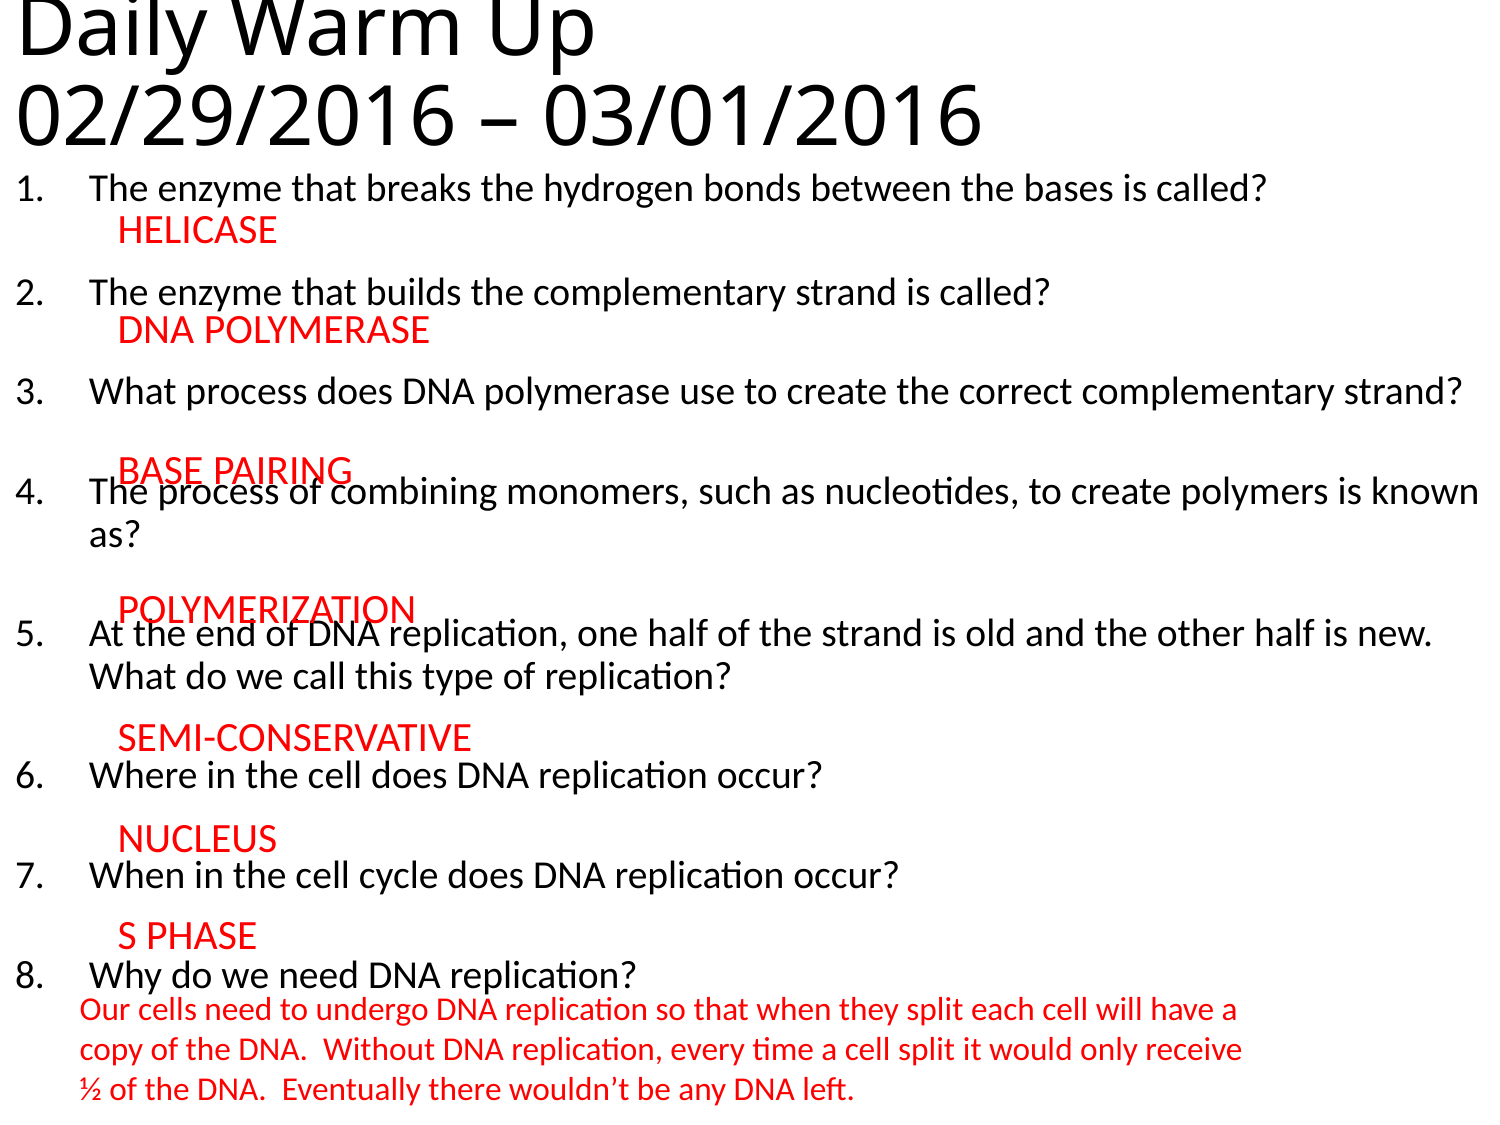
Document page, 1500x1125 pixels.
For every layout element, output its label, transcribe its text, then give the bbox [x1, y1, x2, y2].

text_box DNA POLYMERASE [102, 294, 1065, 359]
text_box POLYMERIZATION [102, 574, 1065, 640]
text_box NUCLEUS [102, 803, 1065, 868]
text_box BASE PAIRING [102, 435, 1065, 501]
list The enzyme that breaks the hydrogen bonds between the bases is called? The enzyme that builds the complementary strand is called? What process does DNA polymerase use to create the correct complementary strand? The process of combining monomers, such as nucleotides, to create polymers is known as? At the end of DNA replication, one half of the strand is old and the other half is new. What do we call this type of replication? Where in the cell does DNA replication occur? When in the cell cycle does DNA replication occur? Why do we need DNA replication? [0, 159, 1500, 1049]
text_box SEMI-CONSERVATIVE [102, 701, 1065, 767]
text_box S PHASE [102, 900, 1065, 965]
text_box Our cells need to undergo DNA replication so that when they split each cell will have a copy of the DNA. Without DNA replication, every time a cell split it would only receive ½ of the DNA. Eventually there wouldn’t be any DNA left. [64, 980, 1276, 1115]
text_box HELICASE [102, 194, 1065, 260]
title Daily Warm Up 02/29/2016 – 03/01/2016 [0, 0, 1294, 159]
